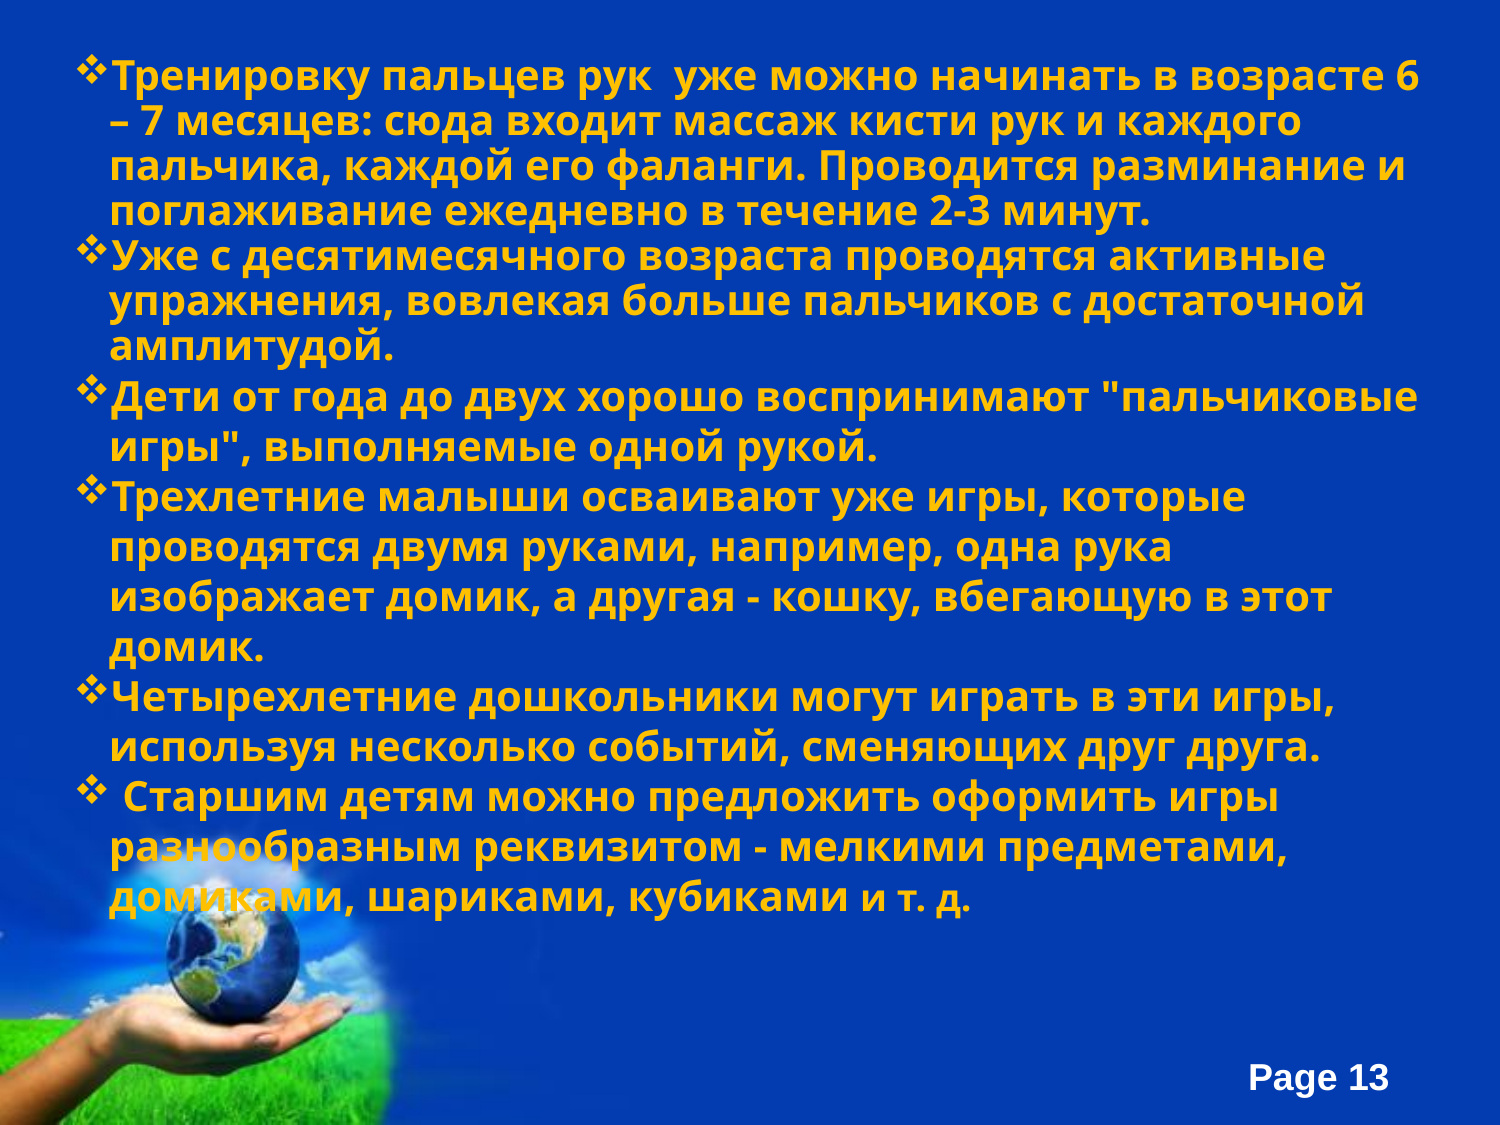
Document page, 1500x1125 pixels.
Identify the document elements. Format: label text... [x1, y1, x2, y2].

picture [0, 0, 1500, 1125]
text_box Тренировку пальцев рук уже можно начинать в возрасте 6 – 7 месяцев: сюда входит массаж кисти рук и каждого пальчика, каждой его фаланги. Проводится разминание и поглаживание ежедневно в течение 2-3 минут. Уже с десятимесячного возраста проводятся активные упражнения, вовлекая больше пальчиков с достаточной амплитудой. Дети от года до двух хорошо воспринимают "пальчиковые игры", выполняемые одной рукой. Трехлетние малыши осваивают уже игры, которые проводятся двумя руками, например, одна рука изображает домик, а другая - кошку, вбегающую в этот домик. Четырехлетние дошкольники могут играть в эти игры, используя несколько событий, сменяющих друг друга. Старшим детям можно предложить оформить игры разнообразным реквизитом - мелкими предметами, домиками, шариками, кубиками и т. д. [58, 46, 1453, 1008]
